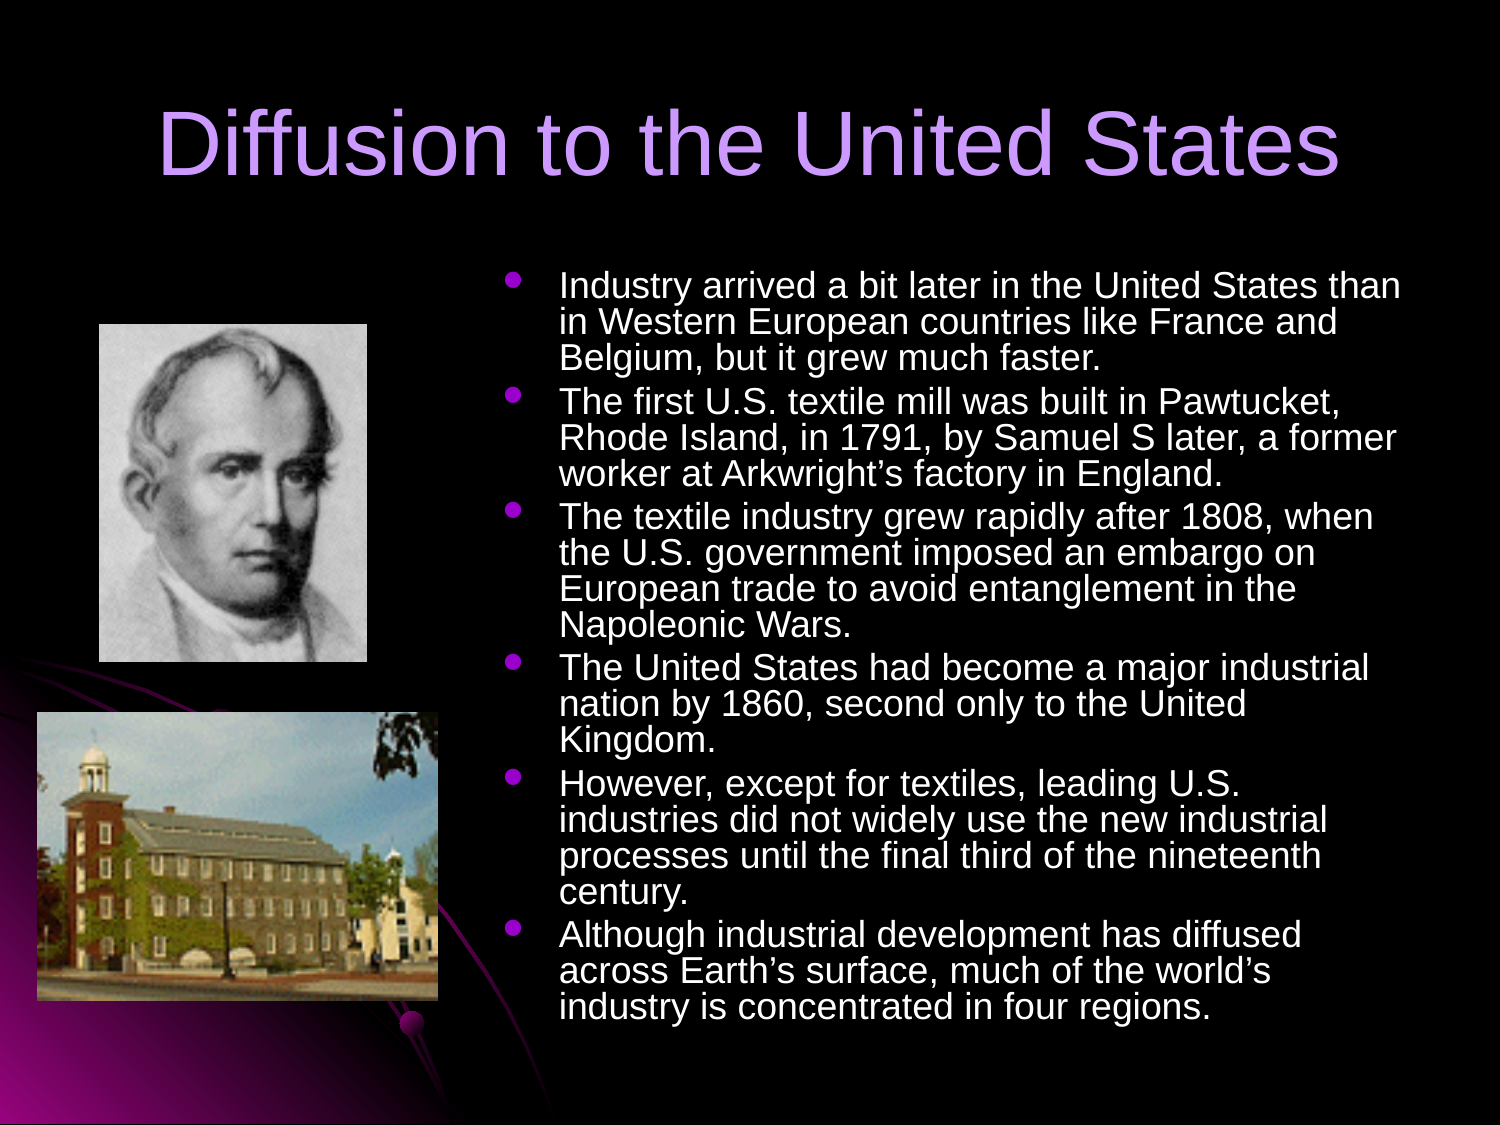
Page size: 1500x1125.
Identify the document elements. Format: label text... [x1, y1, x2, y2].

title Diffusion to the United States [75, 45, 1425, 233]
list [99, 324, 367, 663]
list Industry arrived a bit later in the United States than in Western European countries like France and Belgium, but it grew much faster. The first U.S. textile mill was built in Pawtucket, Rhode Island, in 1791, by Samuel S later, a former worker at Arkwright’s factory in England. The textile industry grew rapidly after 1808, when the U.S. government imposed an embargo on European trade to avoid entanglement in the Napoleonic Wars. The United States had become a major industrial nation by 1860, second only to the United Kingdom. However, except for textiles, leading U.S. industries did not widely use the new industrial processes until the final third of the nineteenth century. Although industrial development has diffused across Earth’s surface, much of the world’s industry is concentrated in four regions. [487, 262, 1425, 1100]
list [37, 712, 438, 1001]
